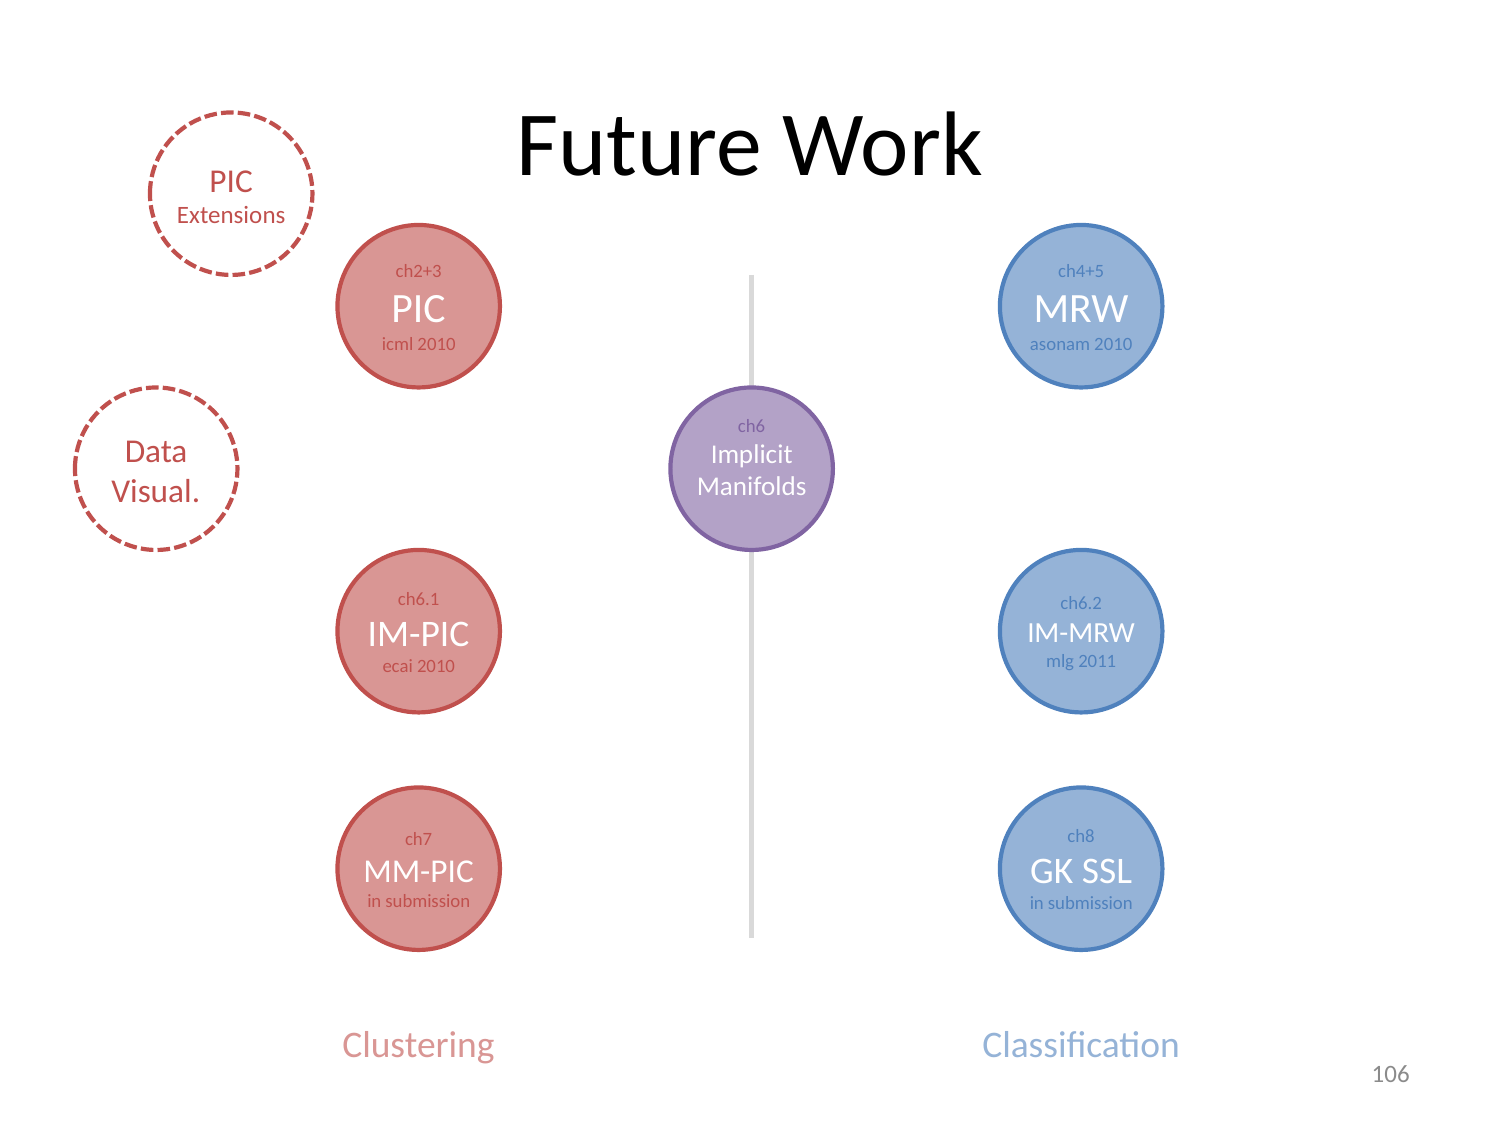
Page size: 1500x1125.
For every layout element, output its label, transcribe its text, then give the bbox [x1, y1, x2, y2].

slide_number 106 [1074, 1042, 1425, 1103]
title Future Work [75, 45, 1425, 233]
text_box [326, 224, 1202, 1074]
text_box PIC Extensions [147, 110, 315, 278]
text_box Data Visual. [72, 385, 240, 553]
